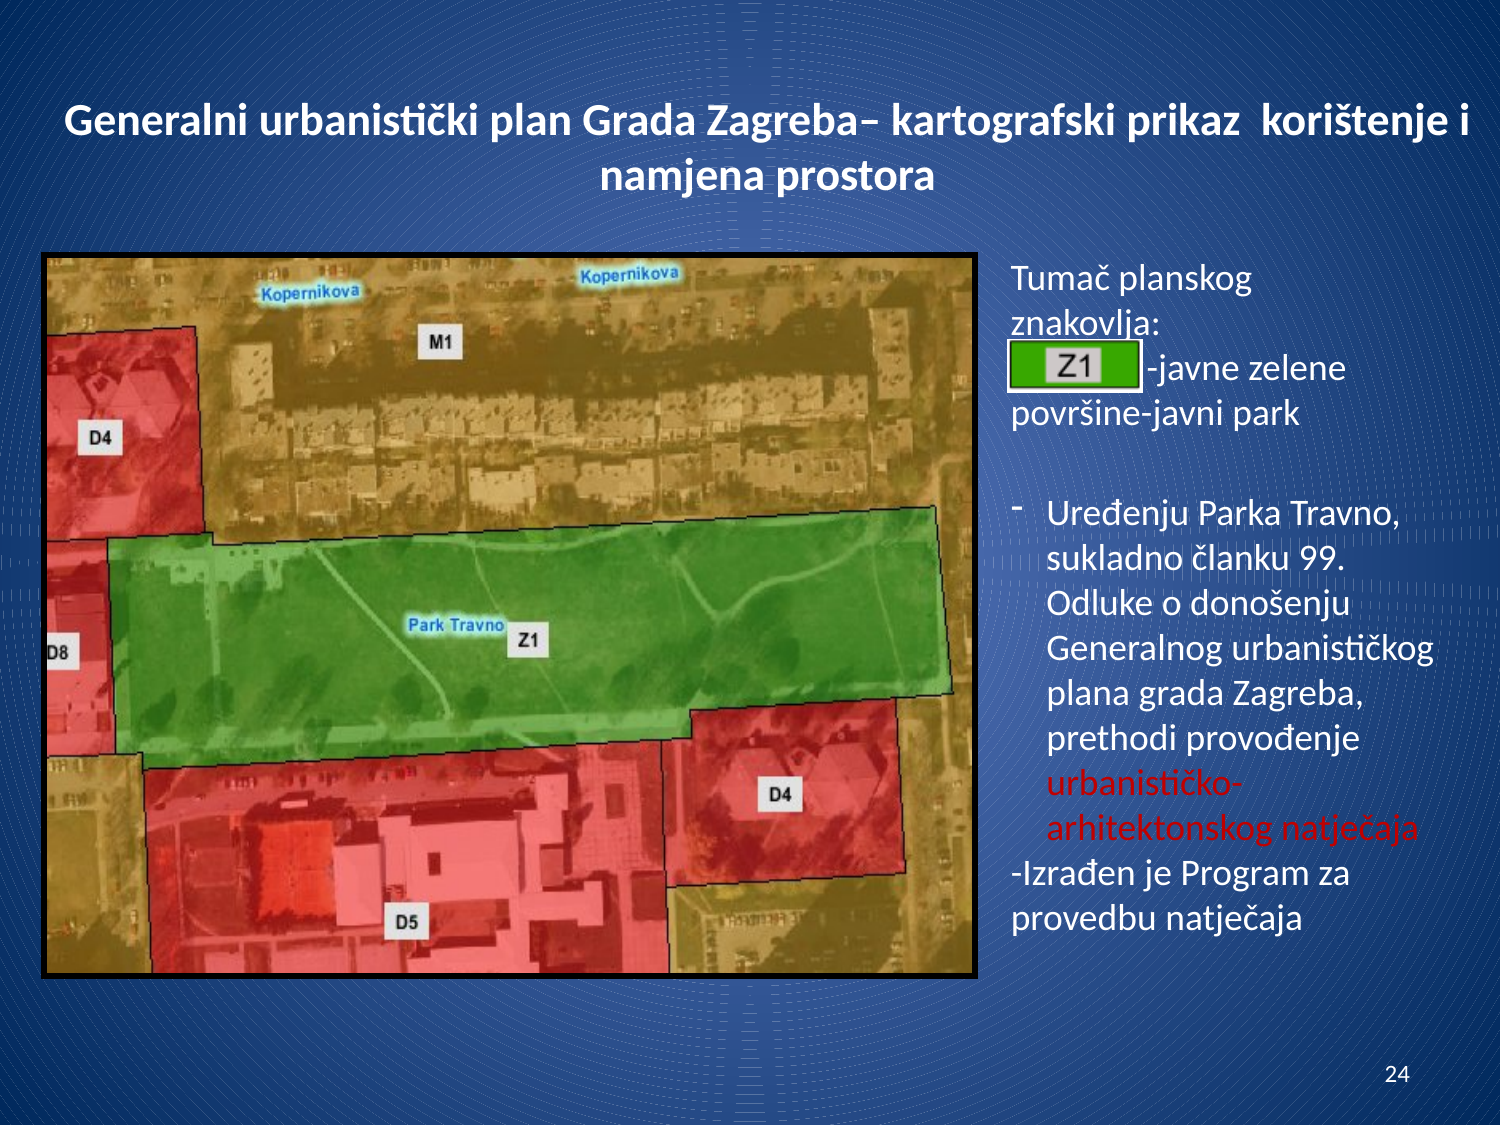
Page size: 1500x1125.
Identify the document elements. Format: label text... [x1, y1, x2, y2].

text_box Tumač planskog znakovlja: -javne zelene površine-javni park [996, 246, 1383, 480]
picture [46, 257, 973, 973]
text_box Uređenju Parka Travno, sukladno članku 99. Odluke o donošenju Generalnog urbanističkog plana grada Zagreba, prethodi provođenje urbanističko-arhitektonskog natječaja -Izrađen je Program za provedbu natječaja [996, 480, 1454, 946]
slide_number 24 [1074, 1042, 1425, 1103]
picture [1007, 339, 1143, 394]
text_box Generalni urbanistički plan Grada Zagreba– kartografski prikaz korištenje i namjena prostora [35, 81, 1500, 207]
